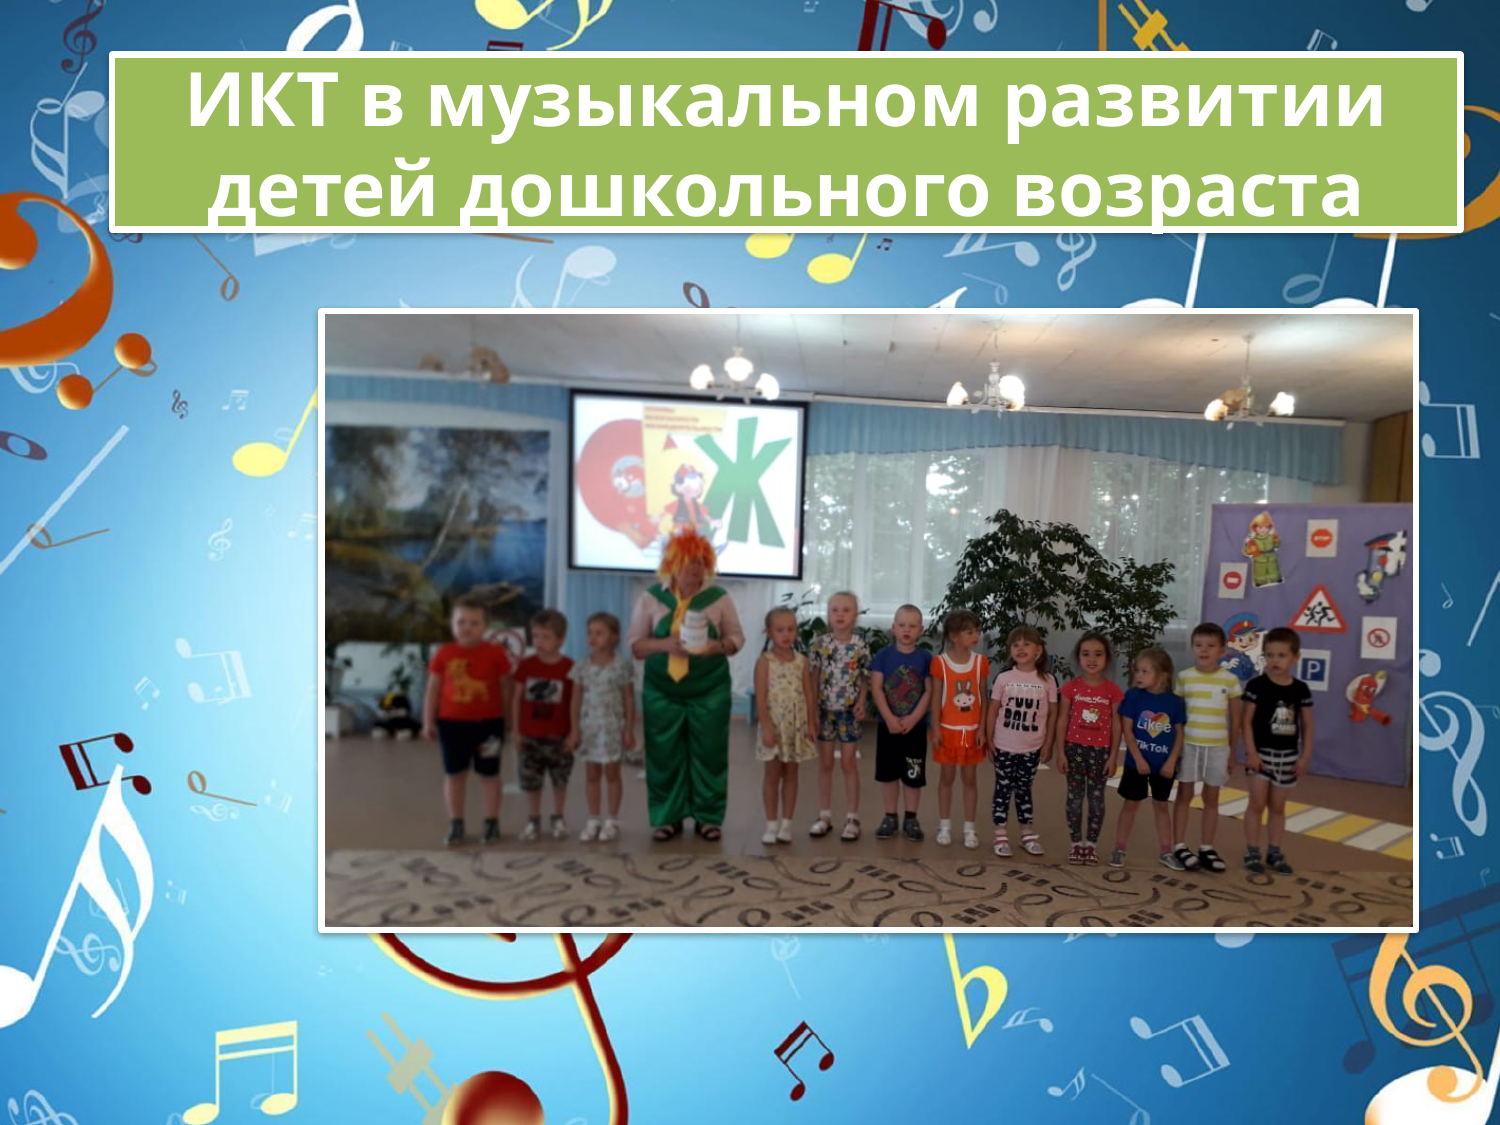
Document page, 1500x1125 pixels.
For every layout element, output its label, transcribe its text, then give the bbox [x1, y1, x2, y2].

title ИКТ в музыкальном развитии детей дошкольного возраста [109, 51, 1464, 233]
picture [0, 0, 1500, 1125]
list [324, 314, 1414, 928]
